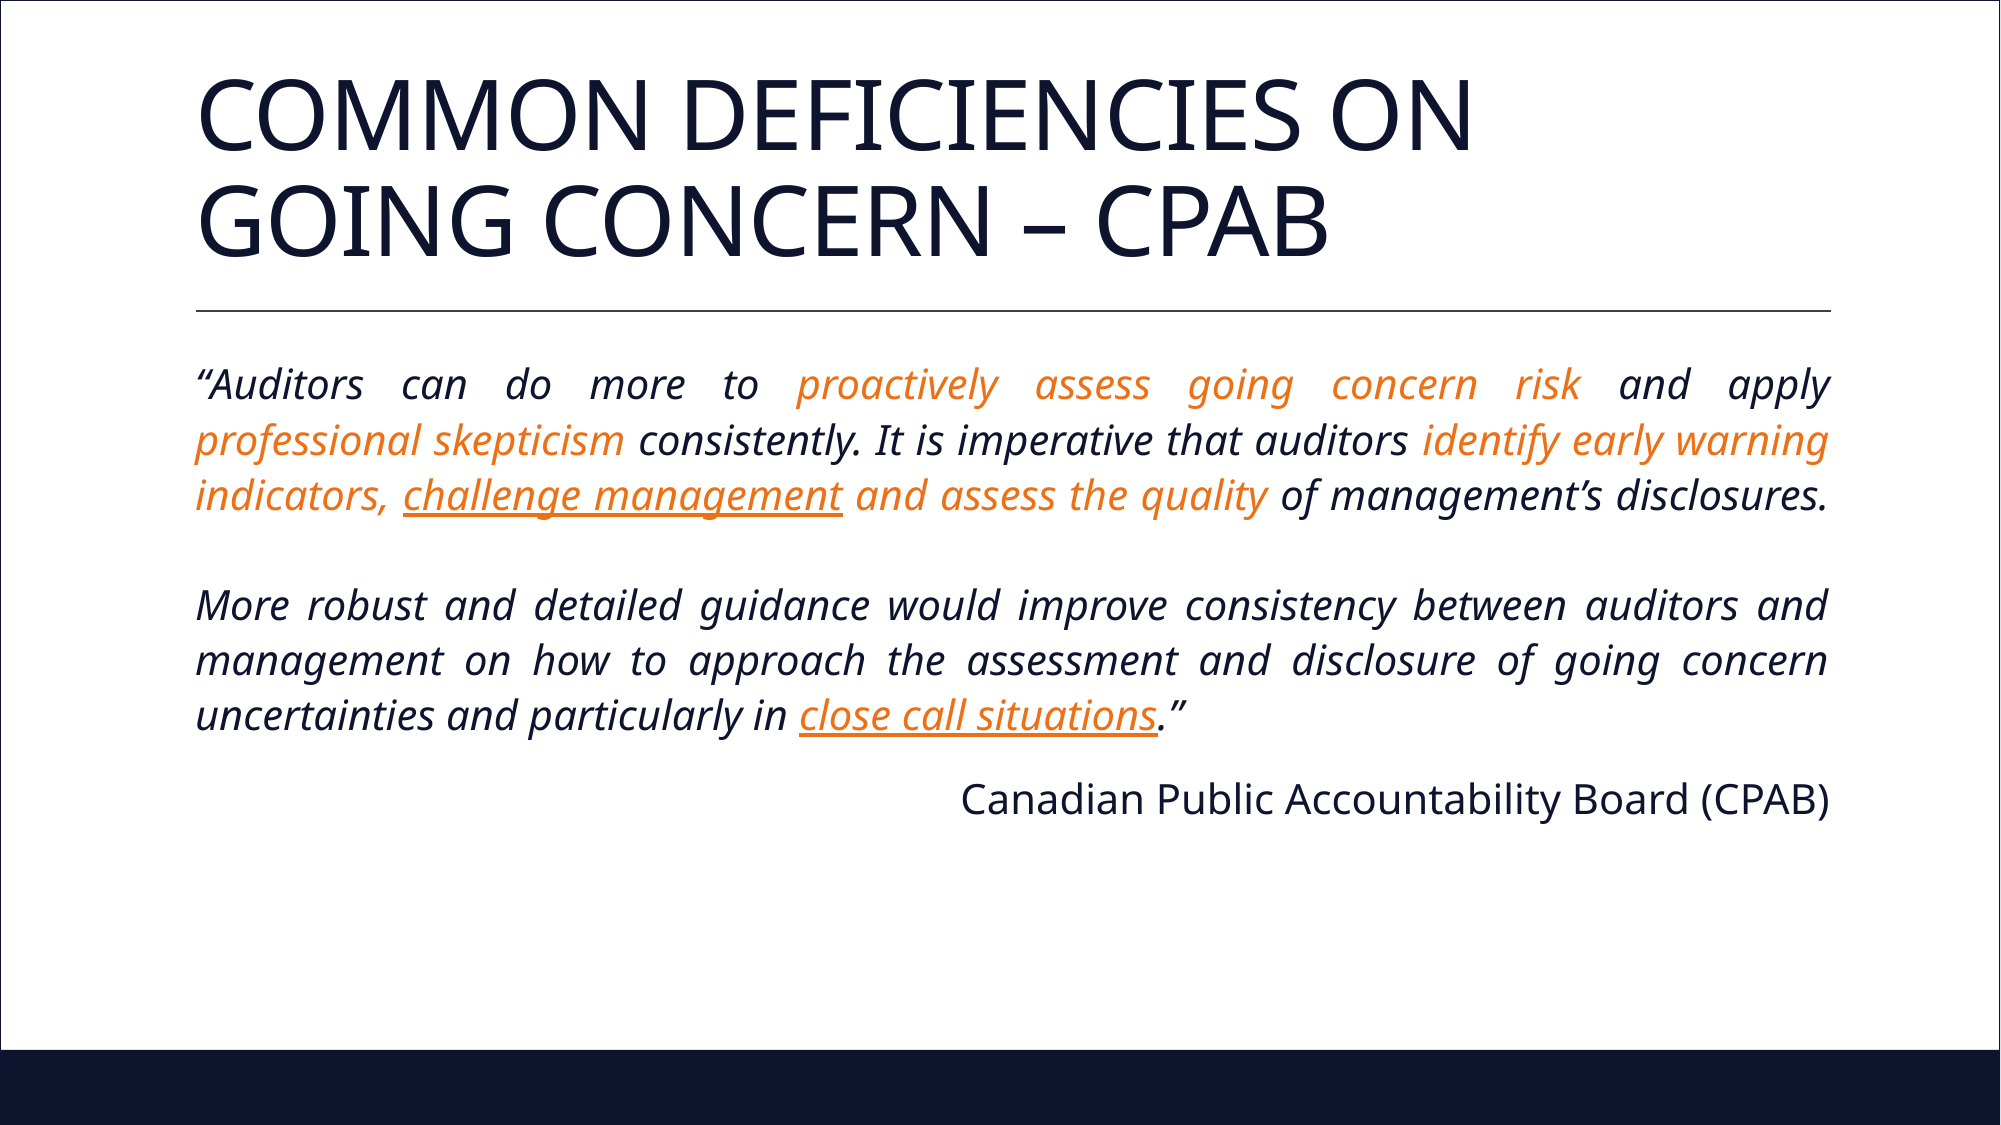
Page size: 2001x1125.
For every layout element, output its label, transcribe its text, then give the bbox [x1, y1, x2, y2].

list “Auditors can do more to proactively assess going concern risk and apply professional skepticism consistently. It is imperative that auditors identify early warning indicators, challenge management and assess the quality of management’s disclosures. More robust and detailed guidance would improve consistency between auditors and management on how to approach the assessment and disclosure of going concern uncertainties and particularly in close call situations.” Canadian Public Accountability Board (CPAB) [180, 345, 1830, 963]
title COMMON DEFICIENCIES ON GOING CONCERN – CPAB [180, 47, 1830, 285]
